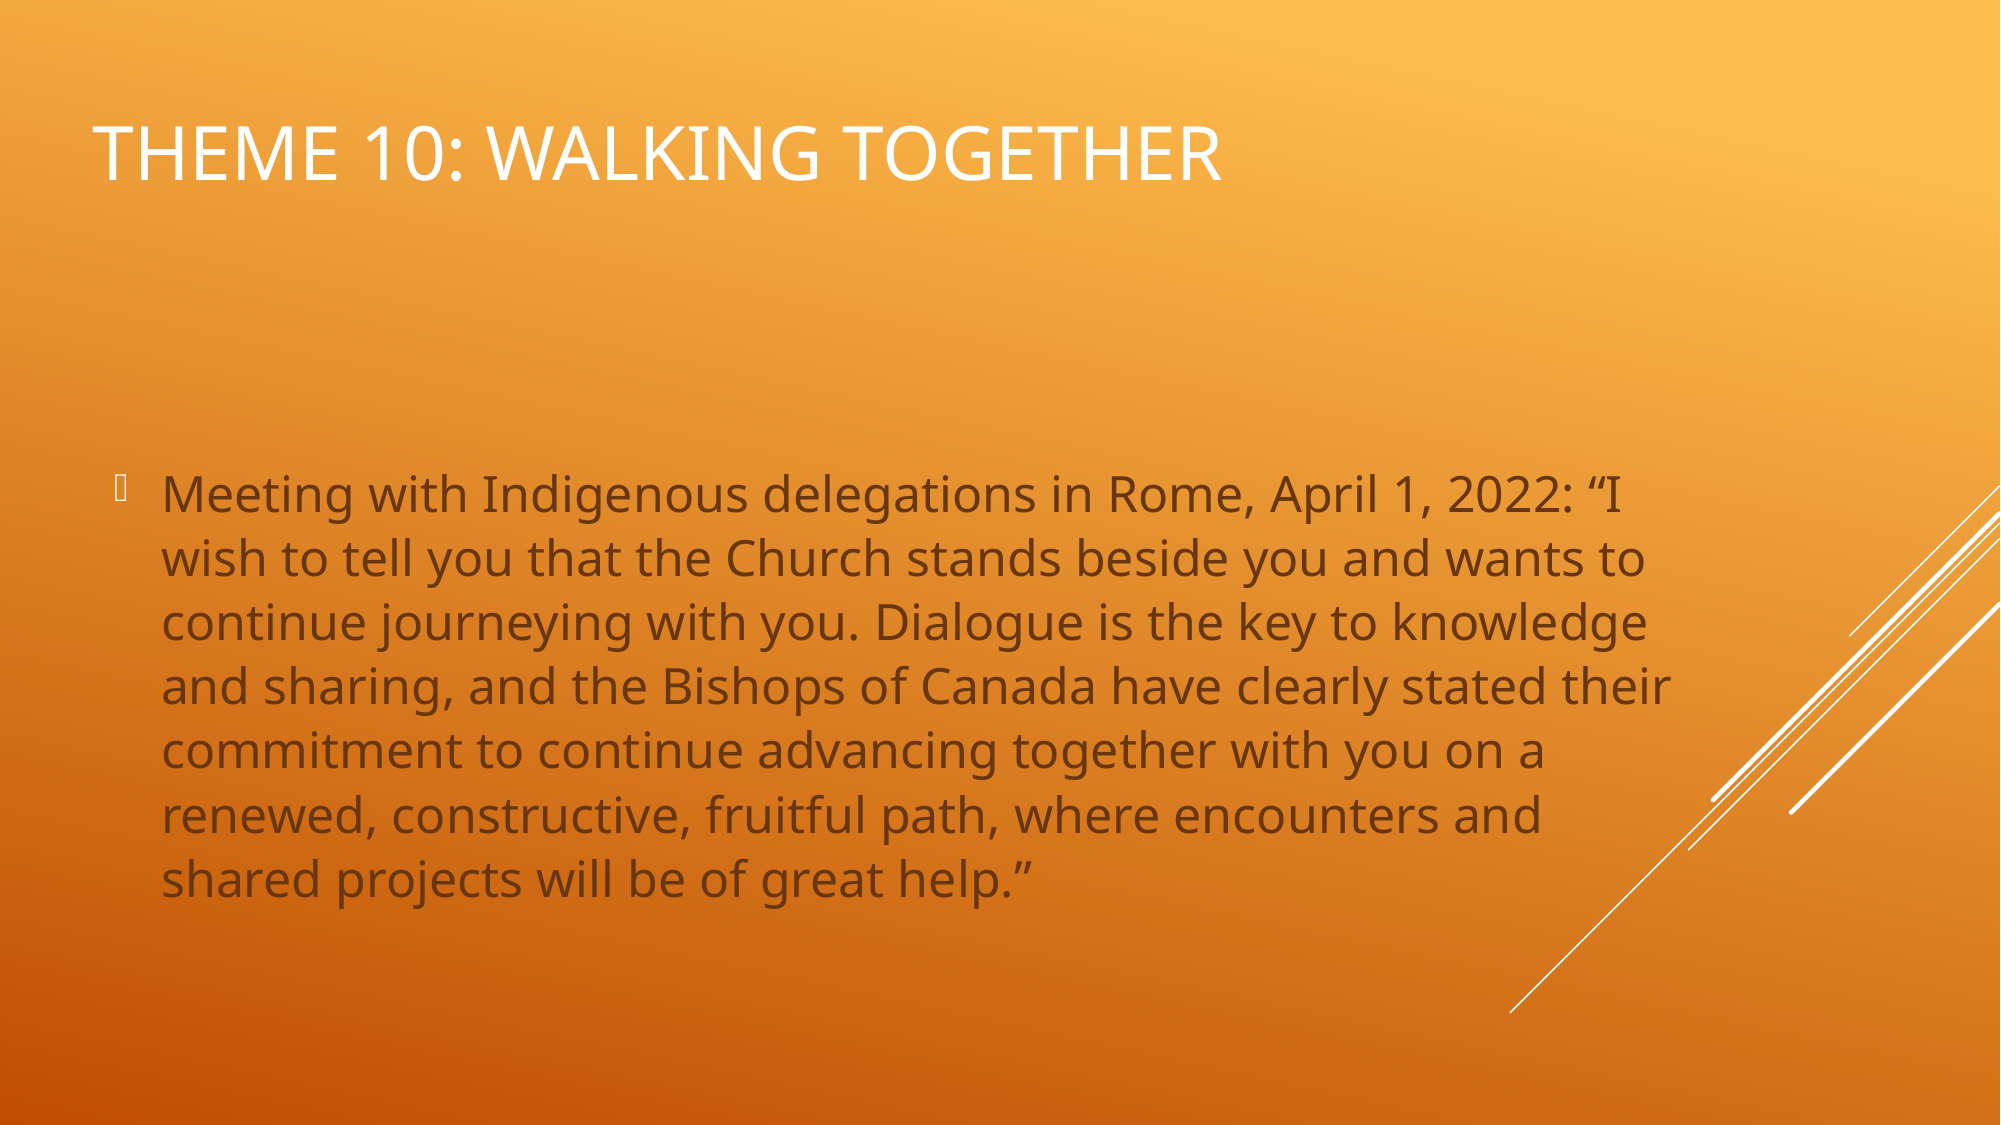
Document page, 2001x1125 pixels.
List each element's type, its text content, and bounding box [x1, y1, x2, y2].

list Meeting with Indigenous delegations in Rome, April 1, 2022: “I wish to tell you that the Church stands beside you and wants to continue journeying with you. Dialogue is the key to knowledge and sharing, and the Bishops of Canada have clearly stated their commitment to continue advancing together with you on a renewed, constructive, fruitful path, where encounters and shared projects will be of great help.” [99, 265, 1728, 1100]
title Theme 10: walking together [77, 72, 1923, 320]
